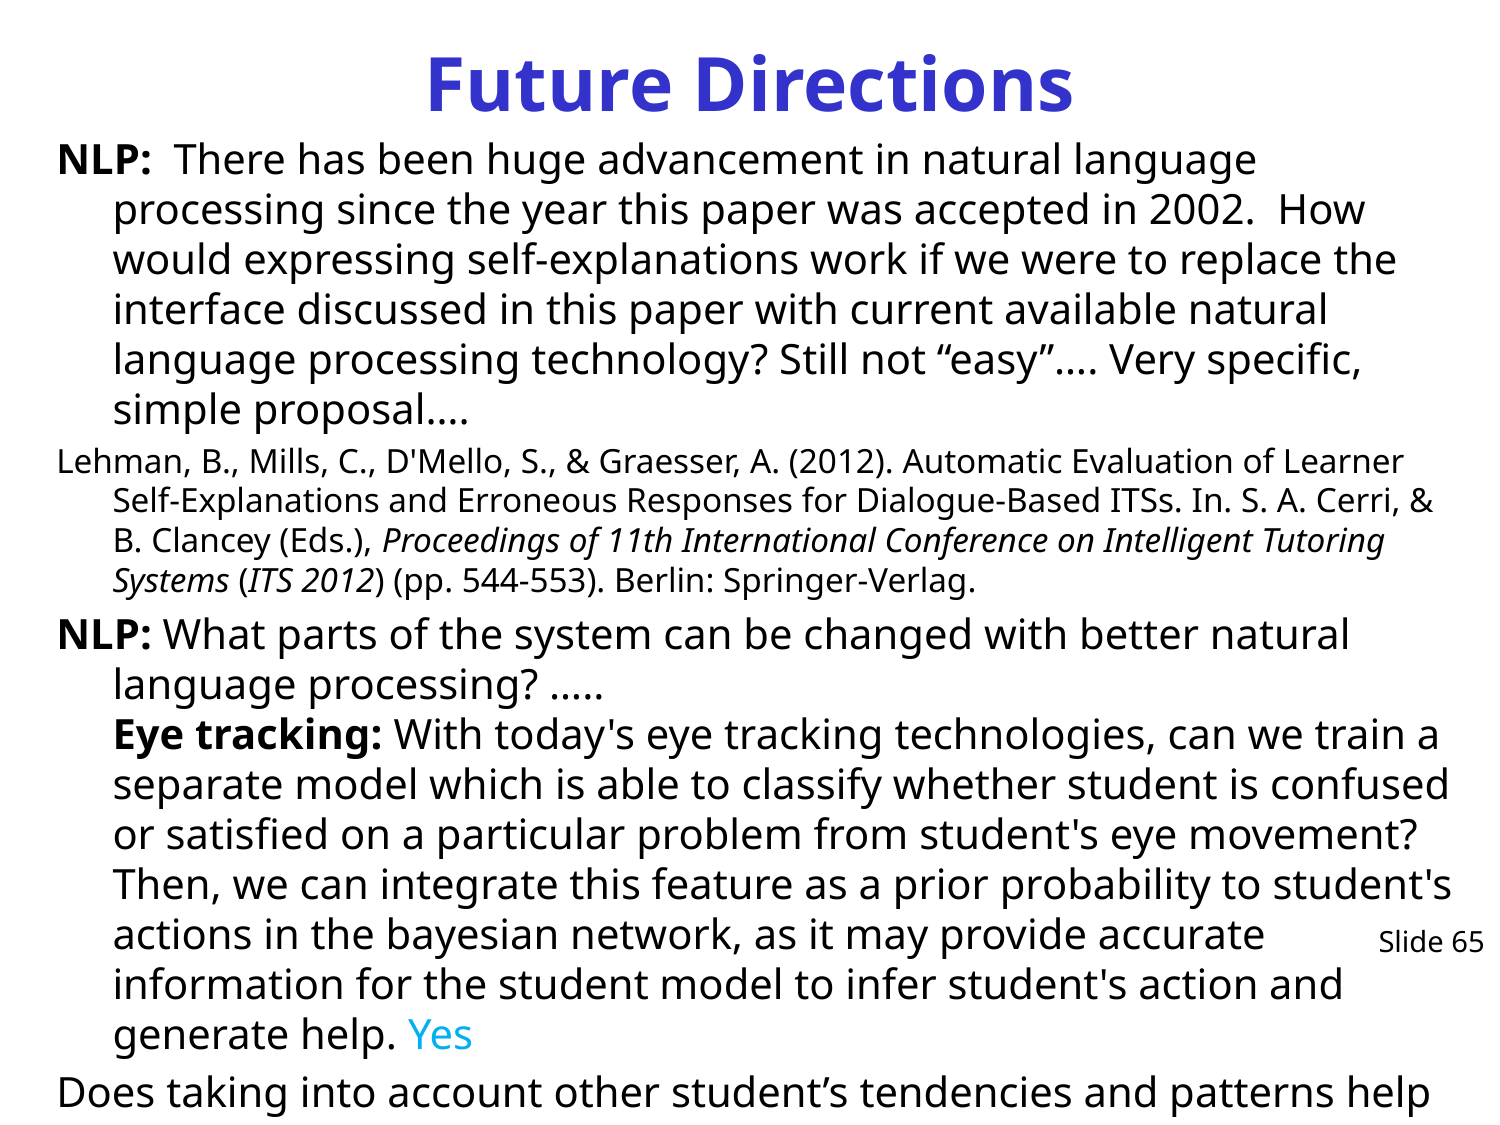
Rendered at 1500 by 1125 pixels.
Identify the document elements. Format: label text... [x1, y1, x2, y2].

title Future Directions [49, 24, 1451, 125]
list NLP: There has been huge advancement in natural language processing since the year this paper was accepted in 2002. How would expressing self-explanations work if we were to replace the interface discussed in this paper with current available natural language processing technology? Still not “easy”…. Very specific, simple proposal…. Lehman, B., Mills, C., D'Mello, S., & Graesser, A. (2012). Automatic Evaluation of Learner Self-Explanations and Erroneous Responses for Dialogue-Based ITSs. In. S. A. Cerri, & B. Clancey (Eds.), Proceedings of 11th International Conference on Intelligent Tutoring Systems (ITS 2012) (pp. 544-553). Berlin: Springer-Verlag. NLP: What parts of the system can be changed with better natural language processing? ….. Eye tracking: With today's eye tracking technologies, can we train a separate model which is able to classify whether student is confused or satisfied on a particular problem from student's eye movement? Then, we can integrate this feature as a prior probability to student's actions in the bayesian network, as it may provide accurate information for the student model to infer student's action and generate help. Yes Does taking into account other student’s tendencies and patterns help create a better algorithm for future students? It could [41, 125, 1483, 864]
slide_number Slide 65 [1187, 916, 1500, 993]
